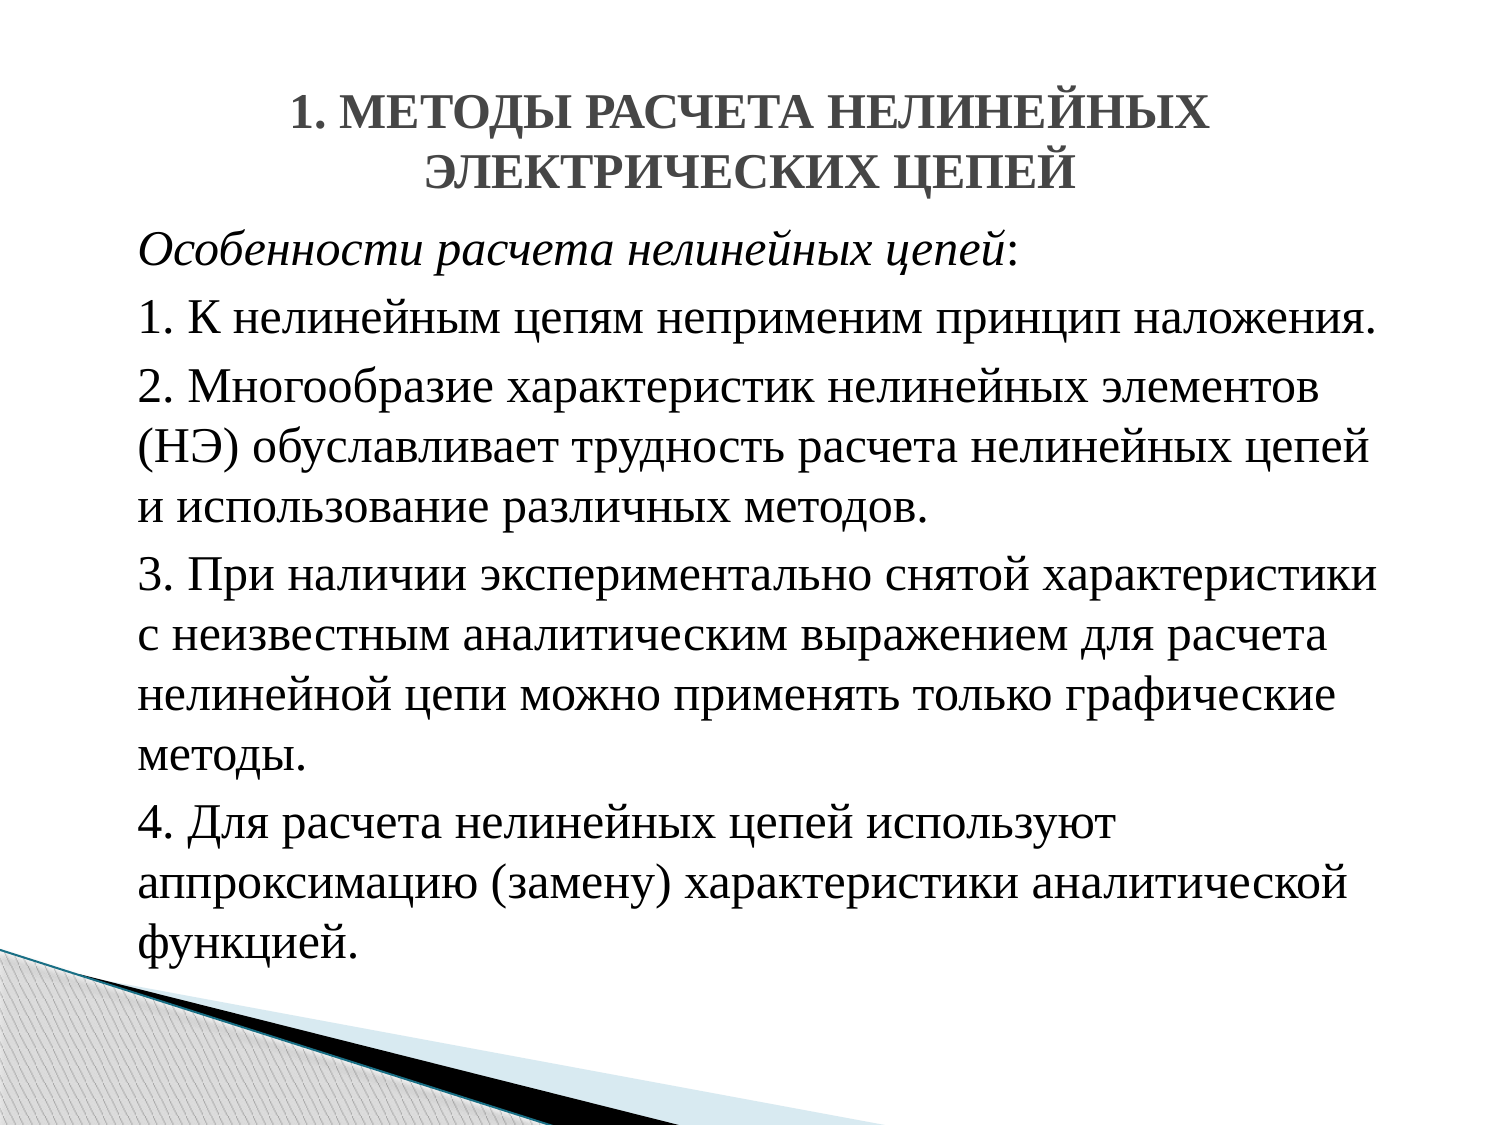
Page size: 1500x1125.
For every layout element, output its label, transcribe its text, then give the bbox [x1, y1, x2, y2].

title 1. МЕТОДЫ РАСЧЕТА НЕЛИНЕЙНЫХ ЭЛЕКТРИЧЕСКИХ ЦЕПЕЙ [75, 45, 1425, 233]
list Особенности расчета нелинейных цепей: 1. К нелинейным цепям неприменим принцип наложения. 2. Многообразие характеристик нелинейных элементов (НЭ) обуславливает трудность расчета нелинейных цепей и использование различных методов. 3. При наличии экспериментально снятой характеристики с неизвестным аналитическим выражением для расчета нелинейной цепи можно применять только графические методы. 4. Для расчета нелинейных цепей используют аппроксимацию (замену) характеристики аналитической функцией. [29, 208, 1424, 986]
